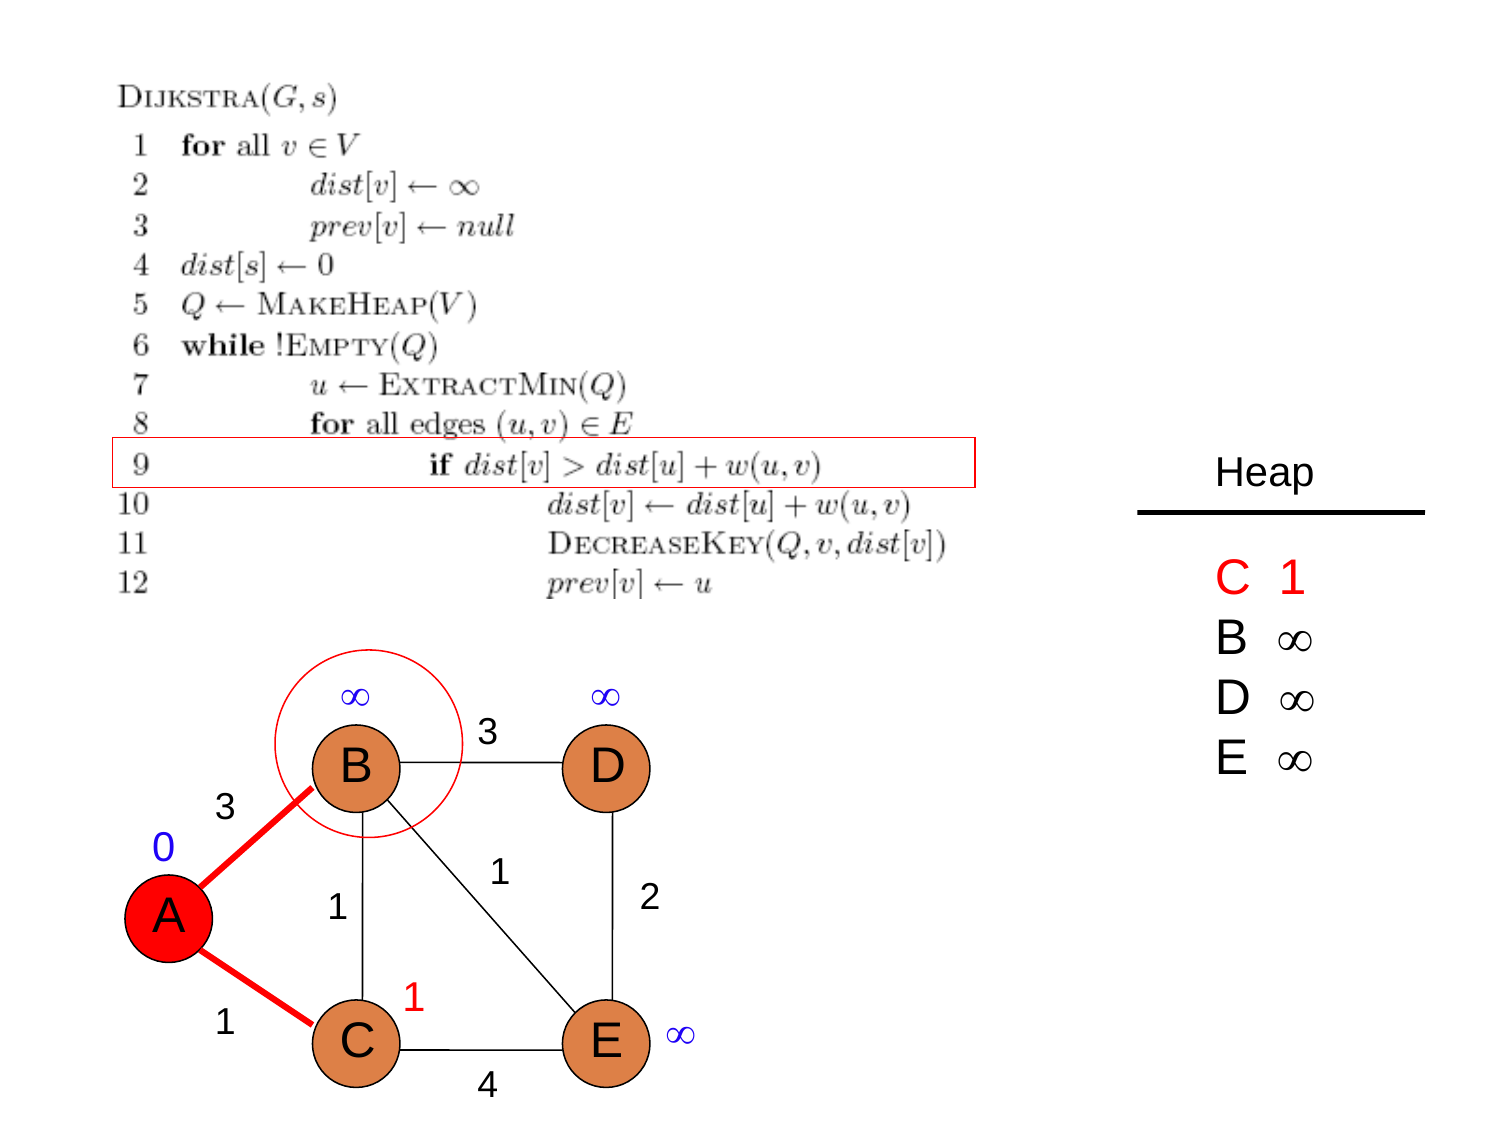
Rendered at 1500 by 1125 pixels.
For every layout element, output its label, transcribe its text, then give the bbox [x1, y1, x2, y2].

text_box 1 [474, 839, 563, 900]
picture [112, 74, 951, 600]
text_box 1 [199, 989, 288, 1050]
text_box 1 [387, 962, 475, 1028]
text_box Heap [1199, 437, 1363, 503]
text_box  [574, 659, 663, 725]
text_box 4 [462, 1052, 550, 1113]
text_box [562, 724, 651, 813]
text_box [124, 874, 213, 963]
text_box [275, 649, 463, 838]
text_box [312, 999, 401, 1088]
text_box 3 [462, 699, 550, 760]
text_box 3 [199, 774, 288, 835]
text_box [956, 437, 975, 488]
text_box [312, 724, 401, 813]
text_box 1 [312, 874, 400, 935]
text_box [562, 999, 651, 1088]
text_box 2 [624, 864, 713, 925]
text_box C 1 B  D  E  [1200, 537, 1375, 793]
text_box 0 [137, 812, 225, 878]
text_box  [649, 997, 738, 1063]
